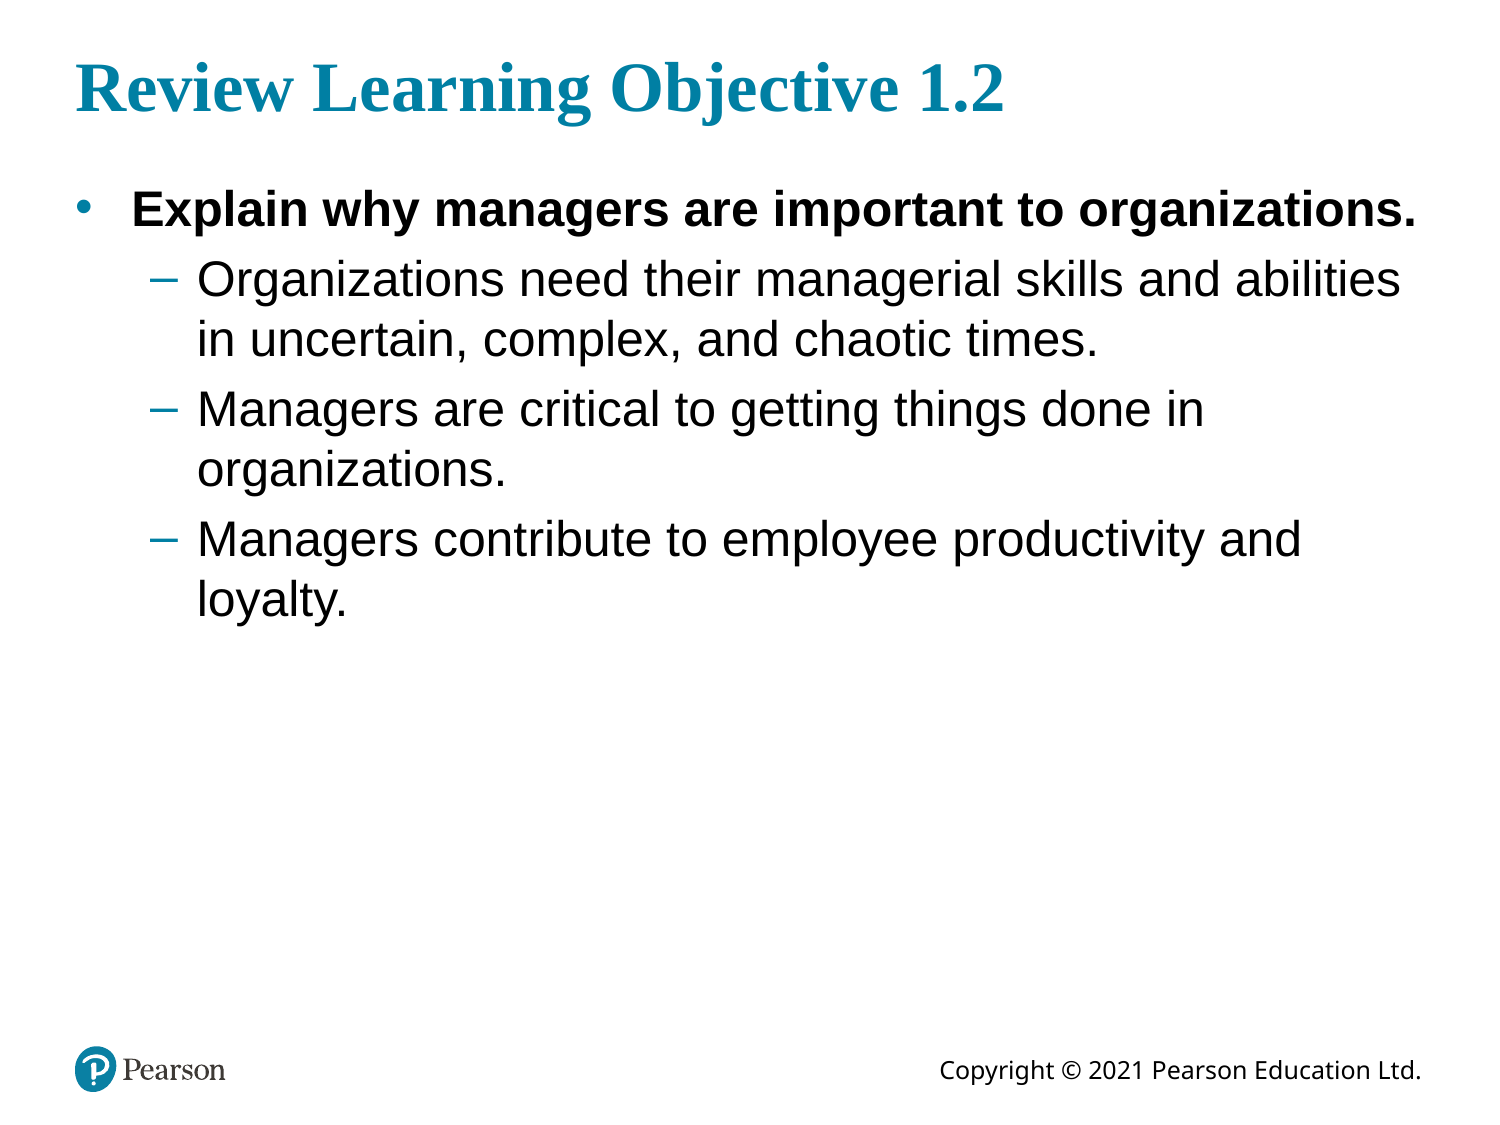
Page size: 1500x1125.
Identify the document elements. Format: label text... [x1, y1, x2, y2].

list Explain why managers are important to organizations. Organizations need their managerial skills and abilities in uncertain, complex, and chaotic times. Managers are critical to getting things done in organizations. Managers contribute to employee productivity and loyalty. [75, 176, 1425, 663]
title Review Learning Objective 1.2 [75, 22, 1425, 126]
